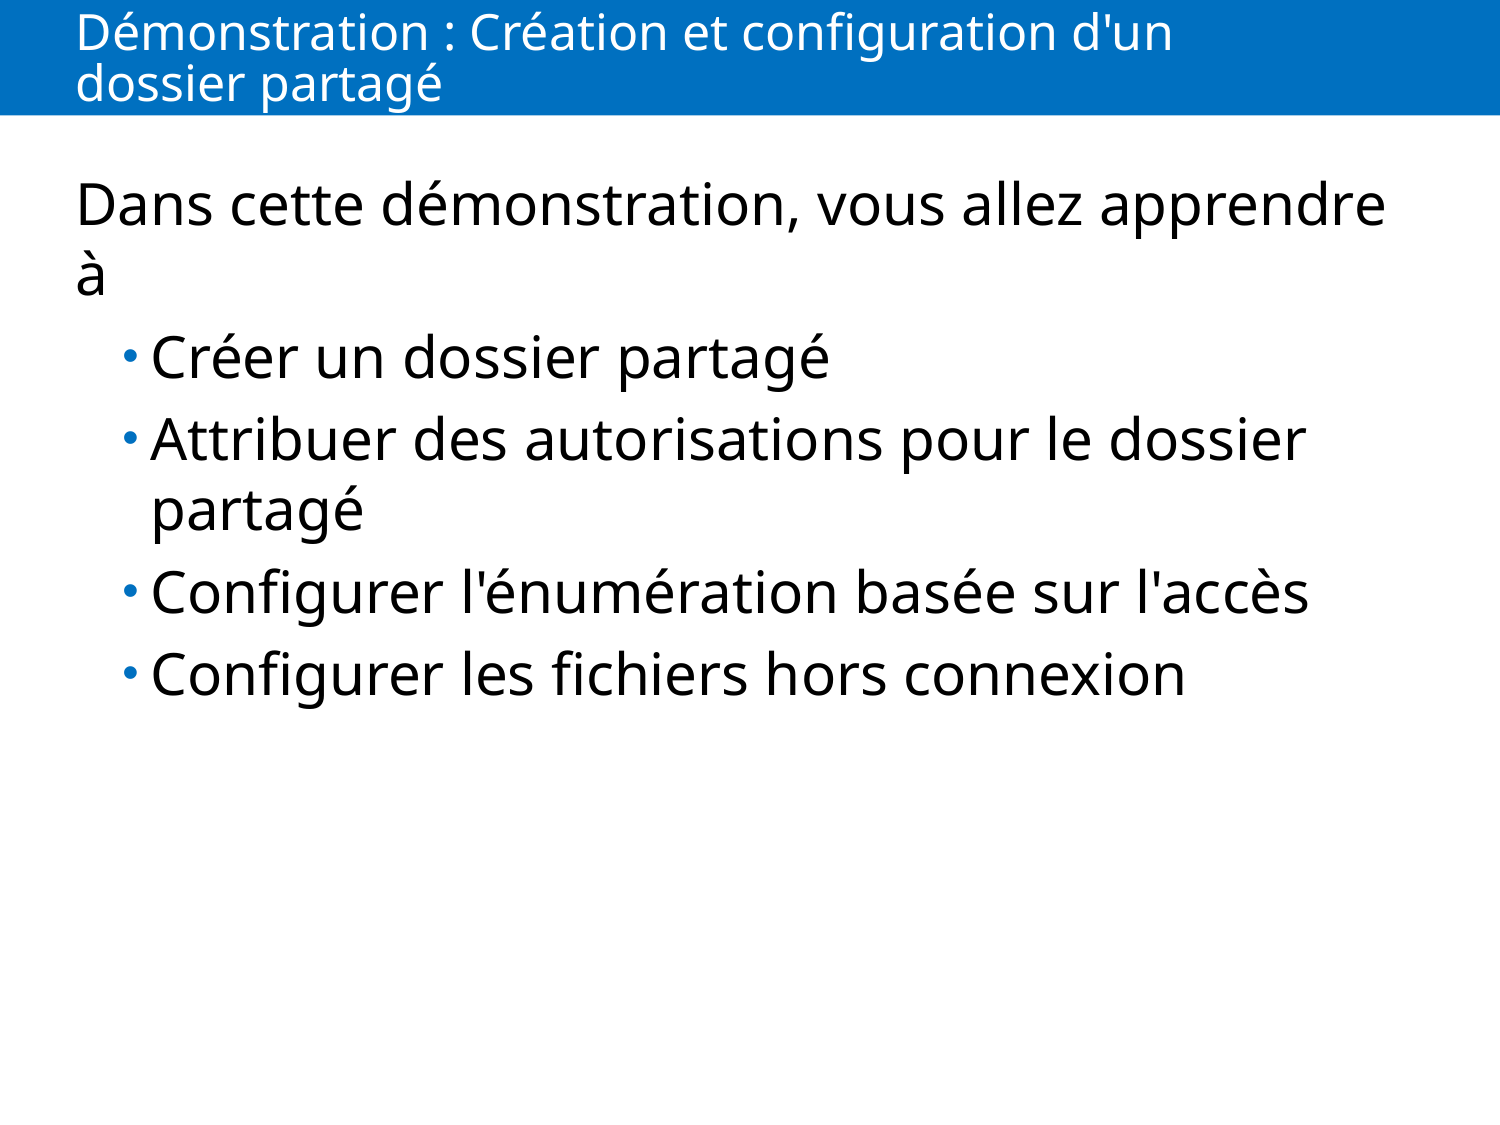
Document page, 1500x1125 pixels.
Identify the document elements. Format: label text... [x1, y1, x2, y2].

text_box Dans cette démonstration, vous allez apprendre à Créer un dossier partagé Attribuer des autorisations pour le dossier partagé Configurer l'énumération basée sur l'accès Configurer les fichiers hors connexion [75, 167, 1408, 1012]
title Démonstration : Création et configuration d'un dossier partagé [75, 0, 1351, 122]
